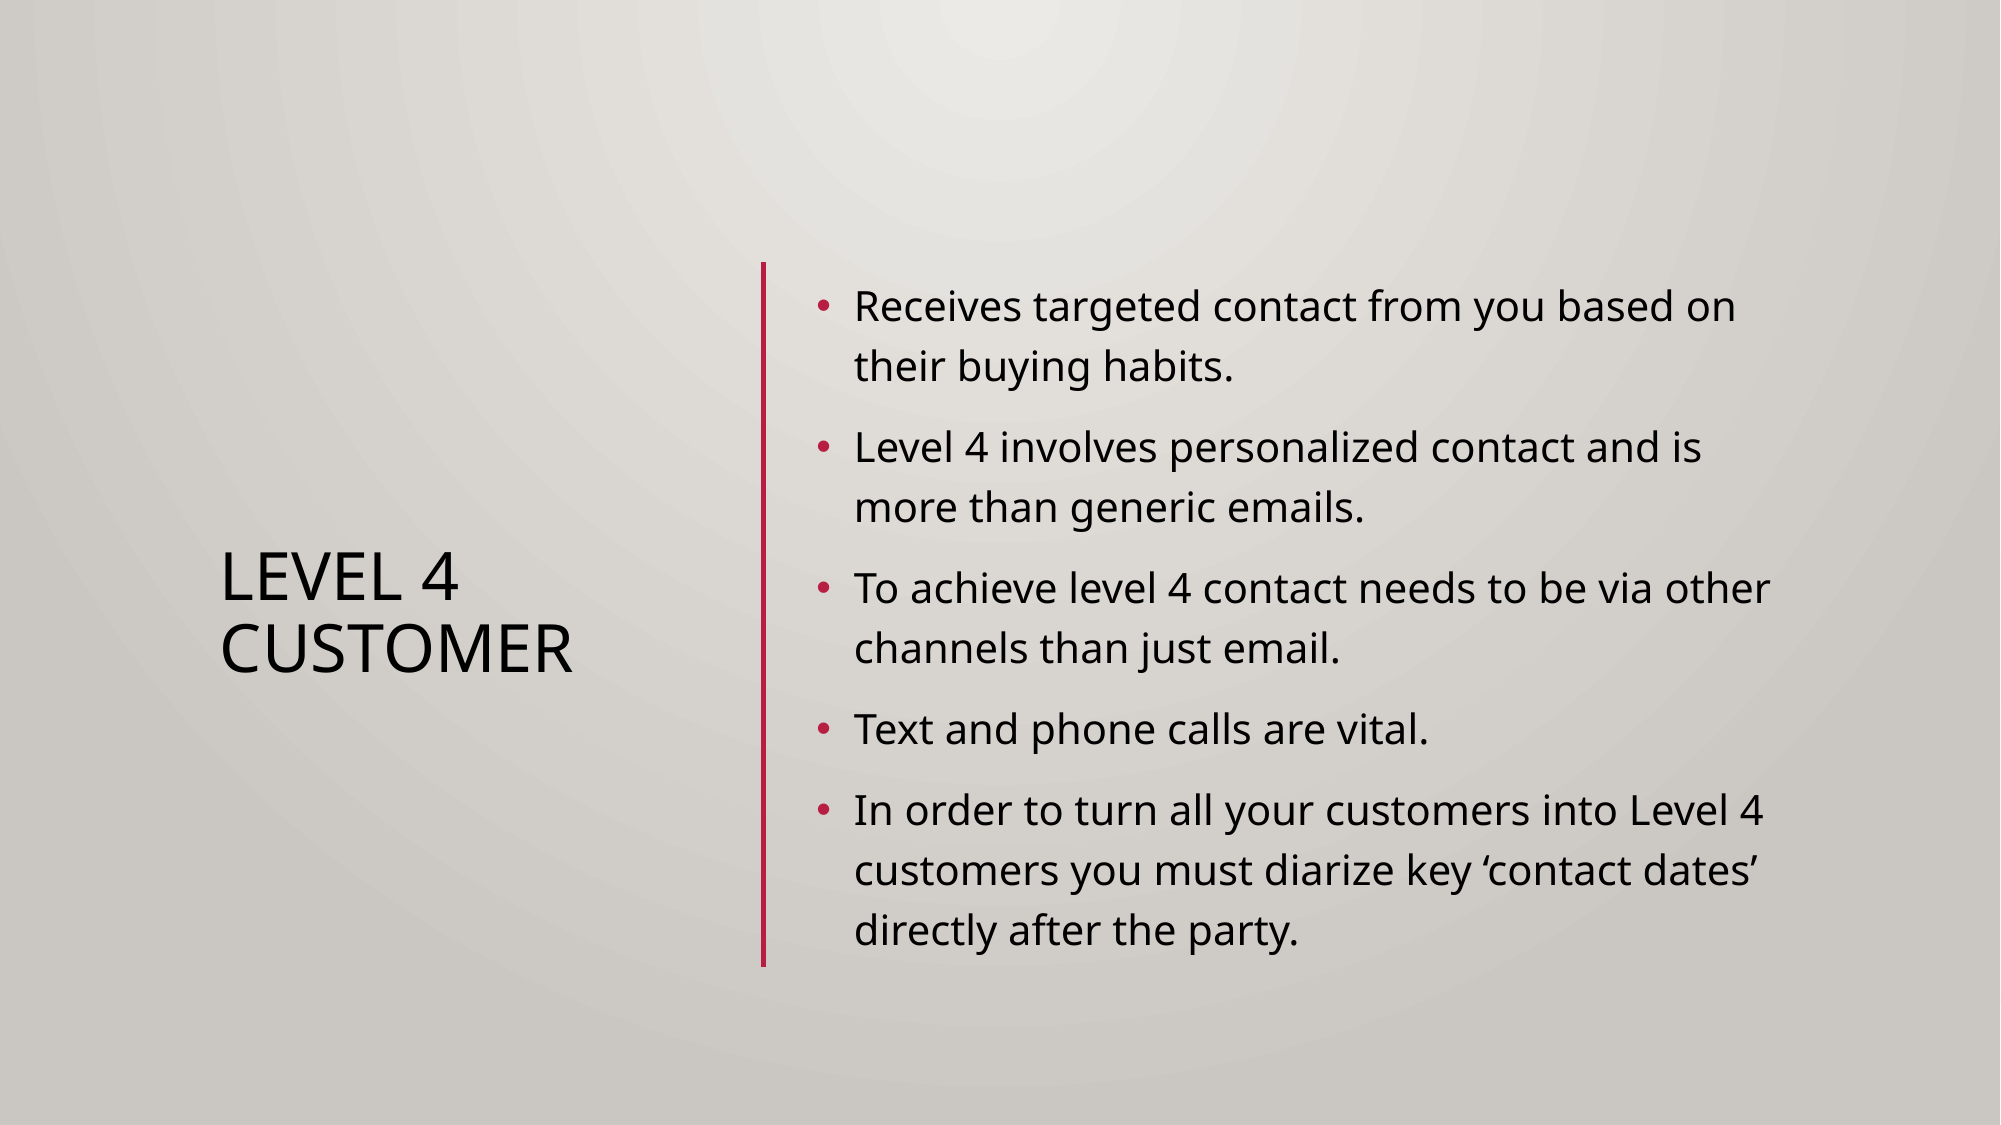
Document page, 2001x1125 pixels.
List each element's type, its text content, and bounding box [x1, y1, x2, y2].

list Receives targeted contact from you based on their buying habits. Level 4 involves personalized contact and is more than generic emails. To achieve level 4 contact needs to be via other channels than just email. Text and phone calls are vital. In order to turn all your customers into Level 4 customers you must diarize key ‘contact dates’ directly after the party. [801, 262, 1814, 968]
text_box [0, 0, 2000, 1125]
title Level 4 customer [205, 262, 726, 968]
